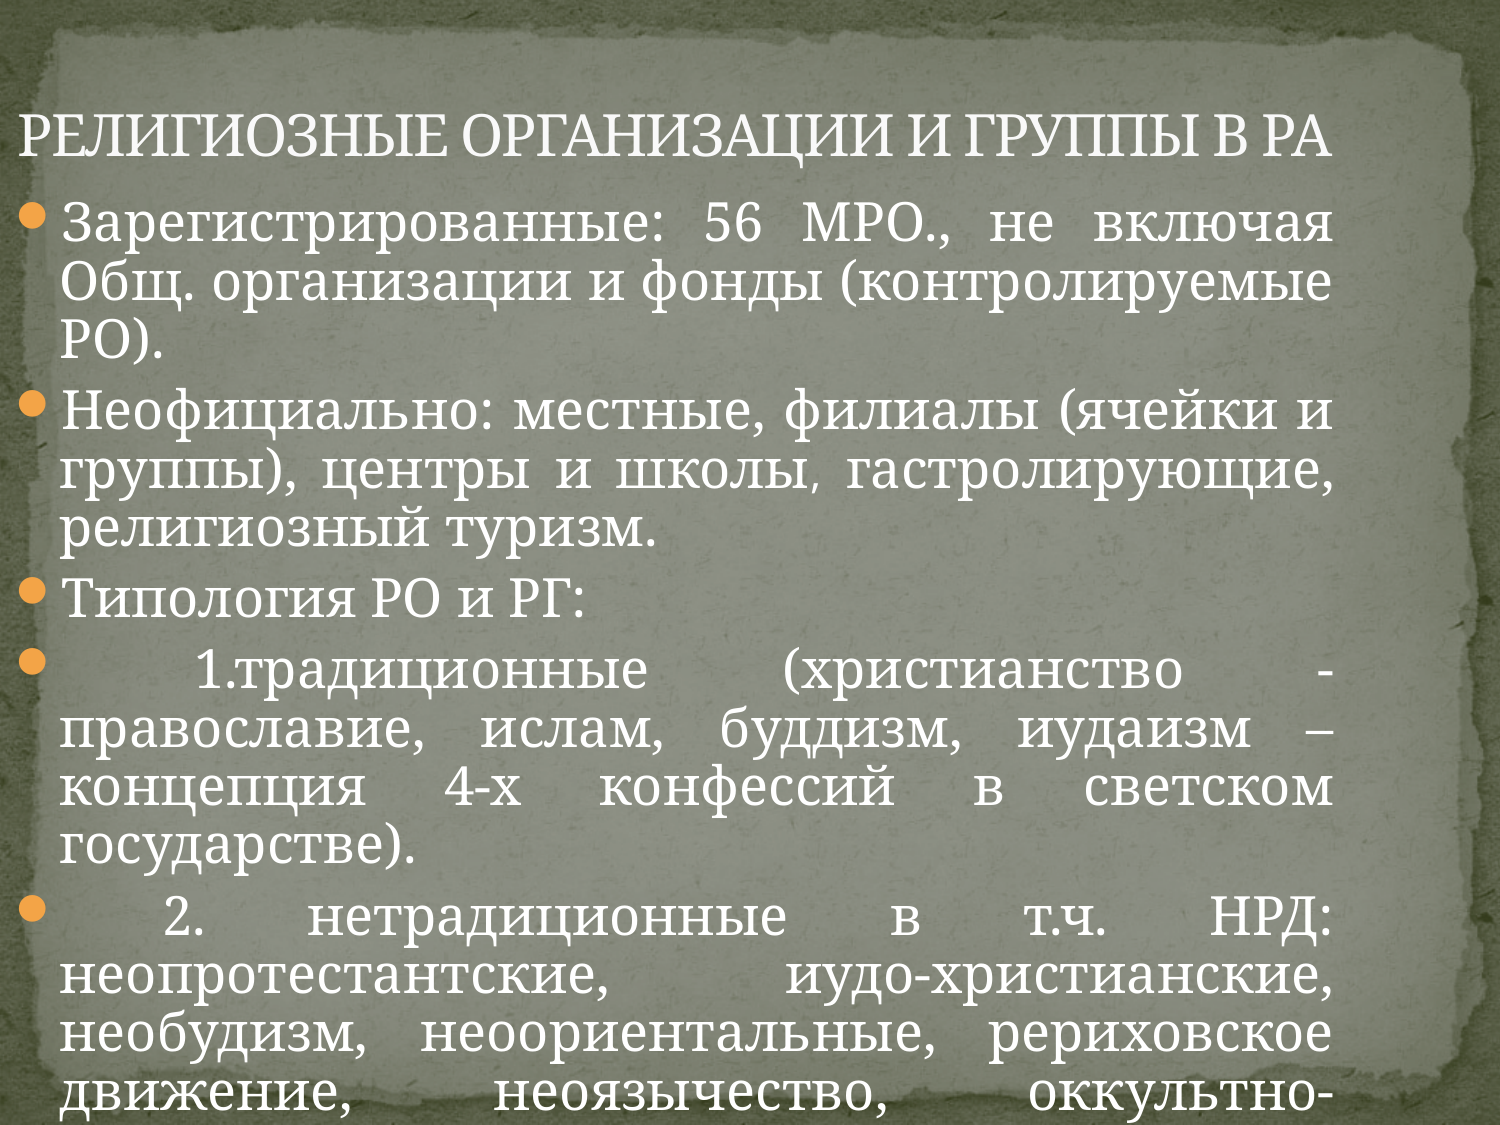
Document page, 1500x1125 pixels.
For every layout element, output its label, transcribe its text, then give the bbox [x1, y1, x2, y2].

list Зарегистрированные: 56 МРО., не включая Общ. организации и фонды (контролируемые РО). Неофициально: местные, филиалы (ячейки и группы), центры и школы, гастролирующие, религиозный туризм. Типология РО и РГ: 1.традиционные (христианство - православие, ислам, буддизм, иудаизм – концепция 4-х конфессий в светском государстве). 2. нетрадиционные в т.ч. НРД: неопротестантские, иудо-христианские, необудизм, неоориентальные, рериховское движение, неоязычество, оккультно-эзотерические, психокульты. [0, 187, 1351, 1006]
title РЕЛИГИОЗНЫЕ ОРГАНИЗАЦИИ И ГРУППЫ В РА [0, 47, 1350, 176]
